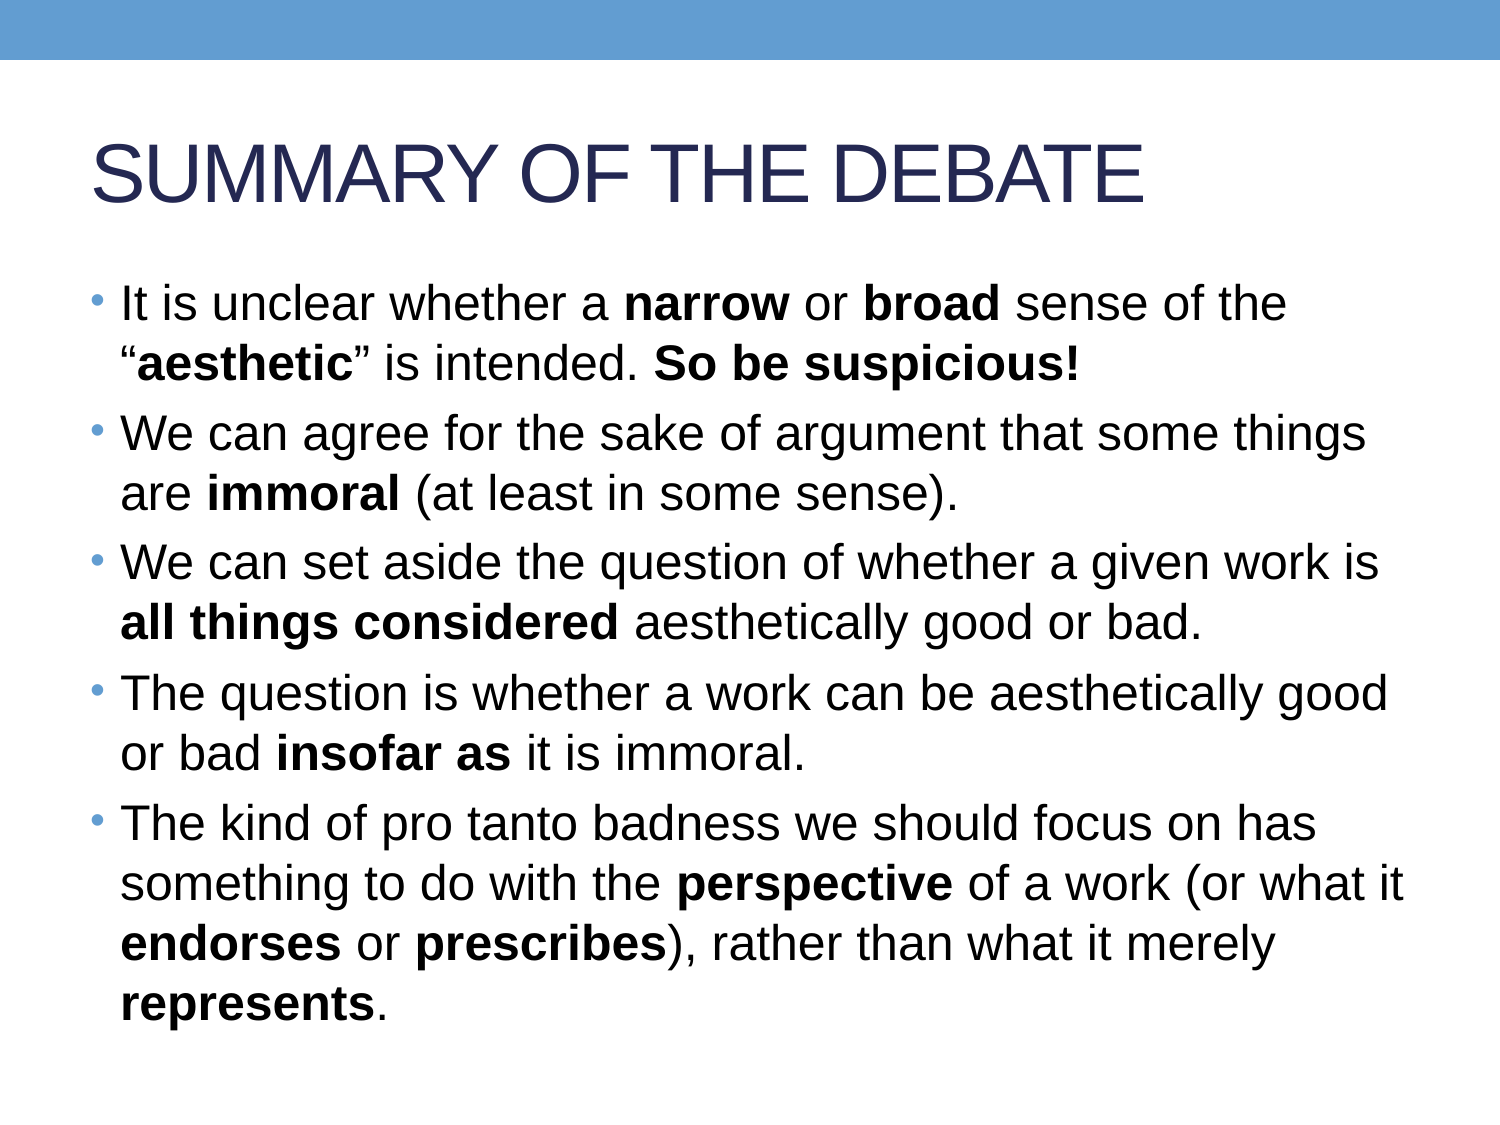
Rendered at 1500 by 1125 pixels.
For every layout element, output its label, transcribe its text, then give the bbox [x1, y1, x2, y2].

title SUMMARY OF THE DEBATE [75, 87, 1425, 250]
list It is unclear whether a narrow or broad sense of the “aesthetic” is intended. So be suspicious! We can agree for the sake of argument that some things are immoral (at least in some sense). We can set aside the question of whether a given work is all things considered aesthetically good or bad. The question is whether a work can be aesthetically good or bad insofar as it is immoral. The kind of pro tanto badness we should focus on has something to do with the perspective of a work (or what it endorses or prescribes), rather than what it merely represents. [75, 262, 1425, 1063]
